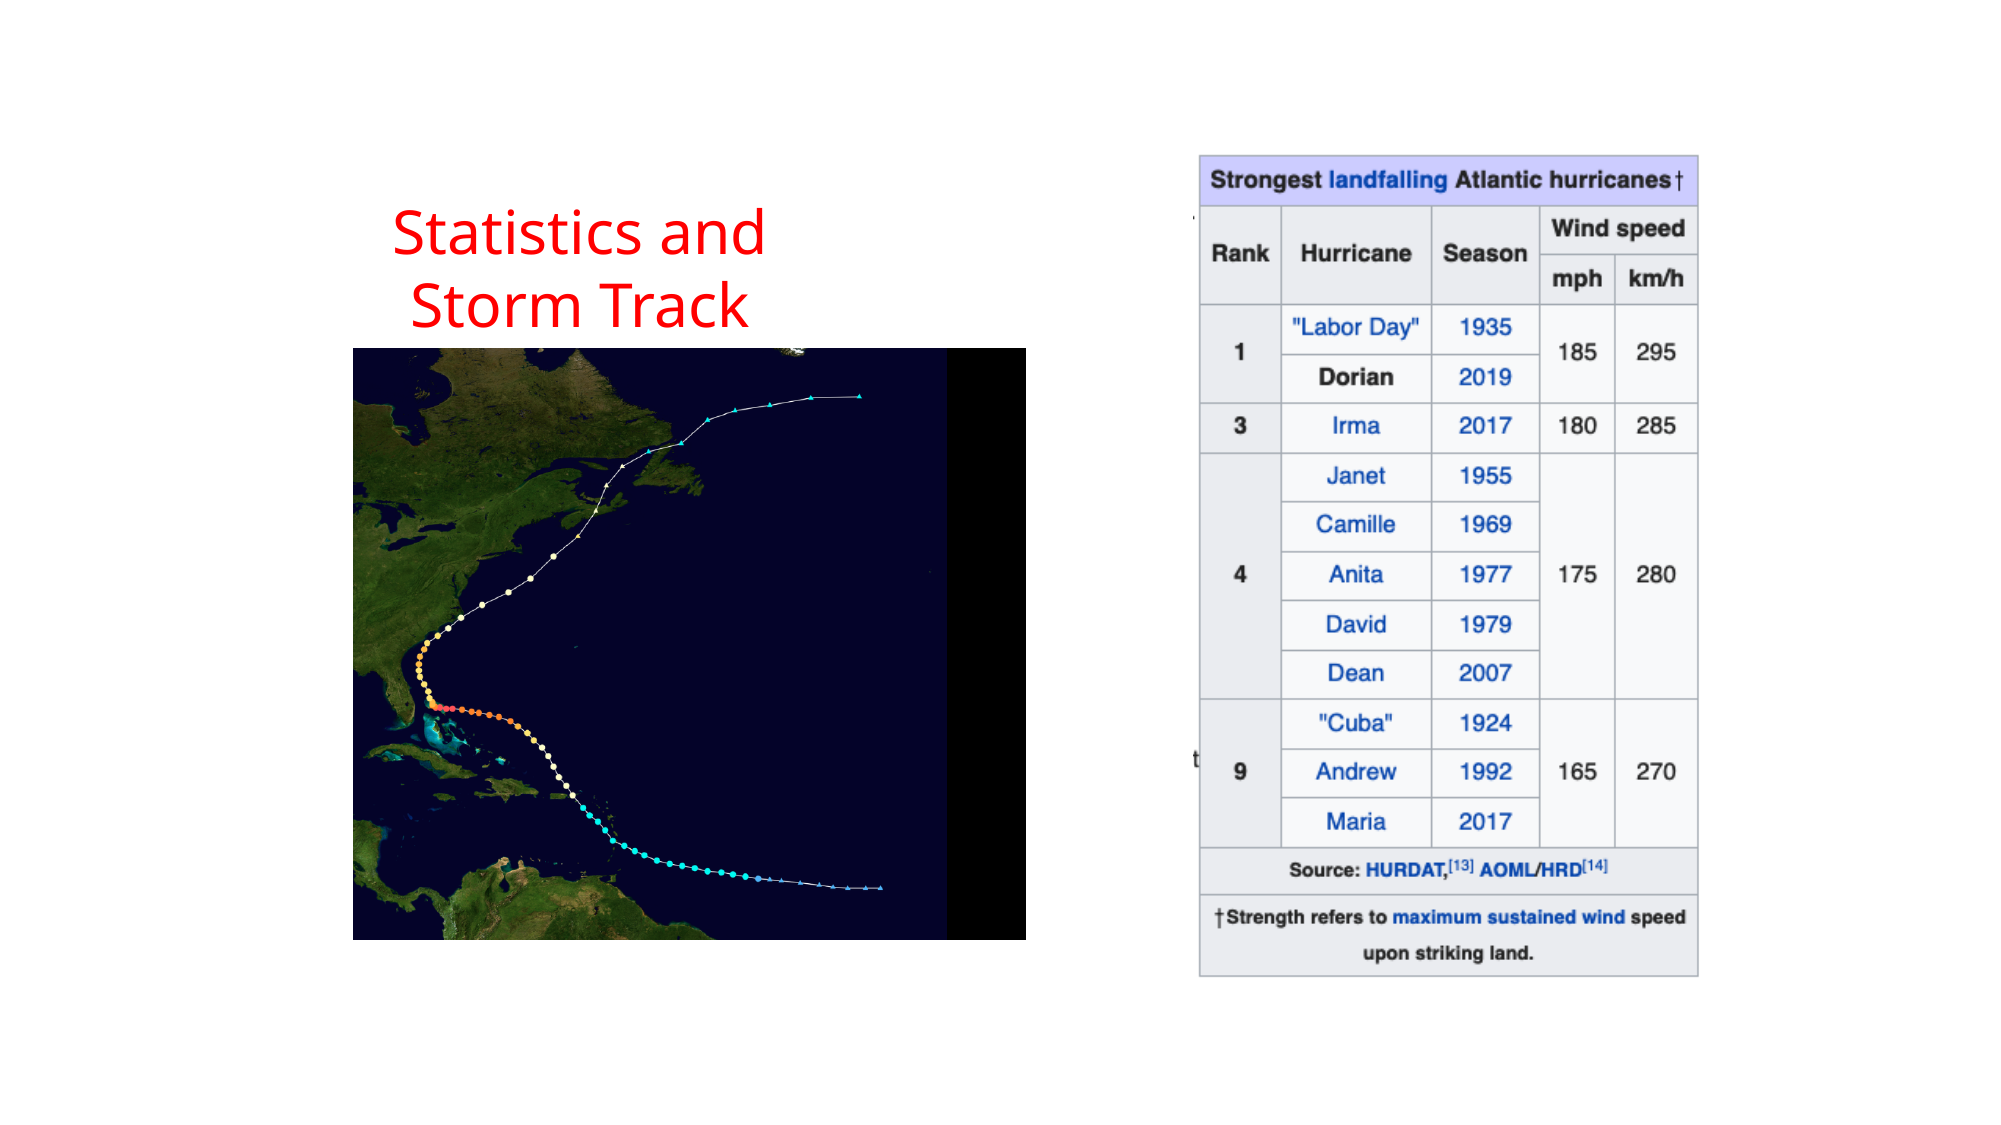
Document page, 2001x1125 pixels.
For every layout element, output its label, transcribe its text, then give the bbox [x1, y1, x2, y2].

title Statistics and Storm Track [353, 185, 808, 347]
picture [1193, 149, 1710, 985]
picture [352, 348, 1027, 940]
